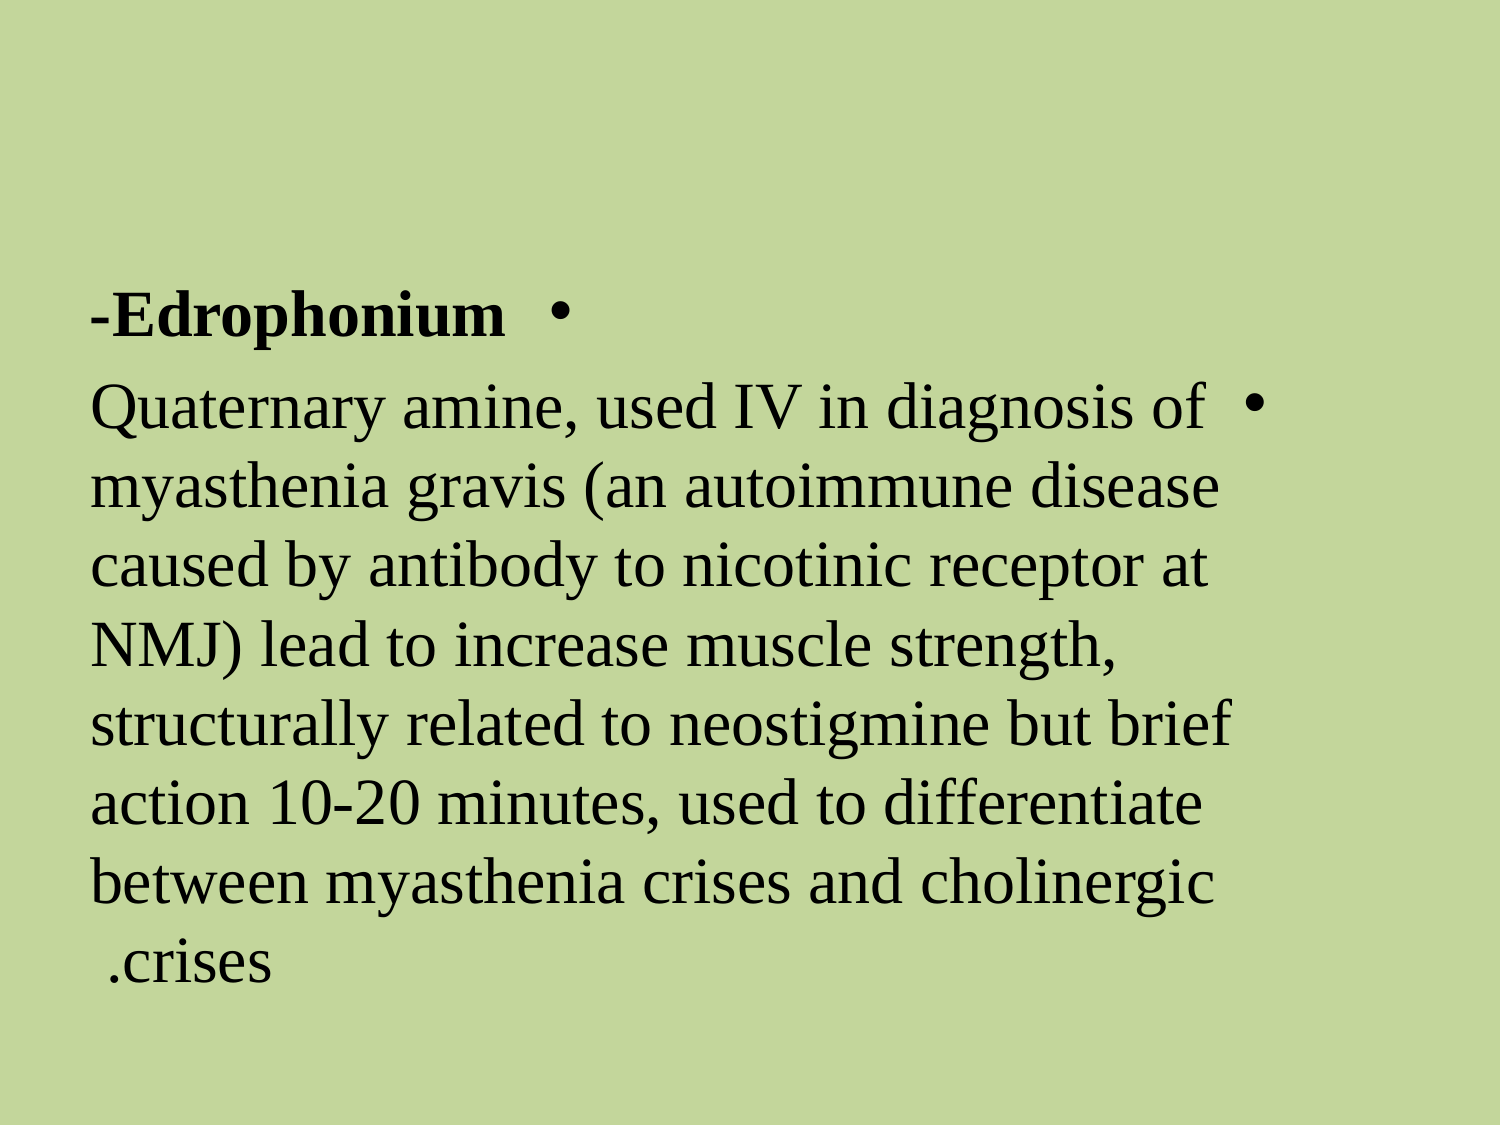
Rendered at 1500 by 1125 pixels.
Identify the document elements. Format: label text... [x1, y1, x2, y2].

list Edrophonium- Quaternary amine, used IV in diagnosis of myasthenia gravis (an autoimmune disease caused by antibody to nicotinic receptor at NMJ) lead to increase muscle strength, structurally related to neostigmine but brief action 10-20 minutes, used to differentiate between myasthenia crises and cholinergic crises. [75, 262, 1425, 1005]
